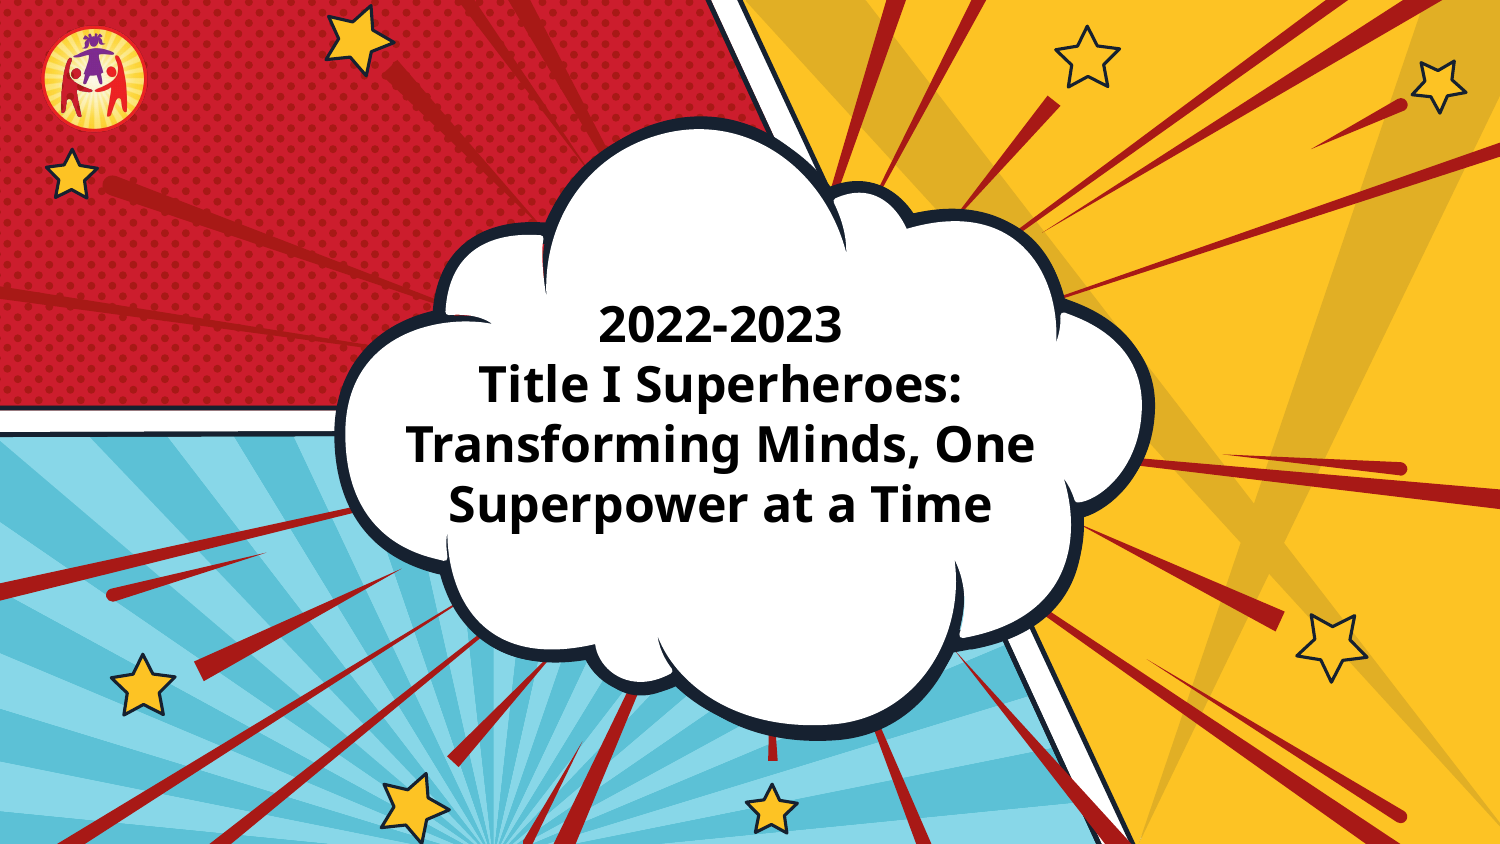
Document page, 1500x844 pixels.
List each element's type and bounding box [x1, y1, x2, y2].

picture [21, 5, 166, 151]
text_box [0, 0, 1500, 844]
